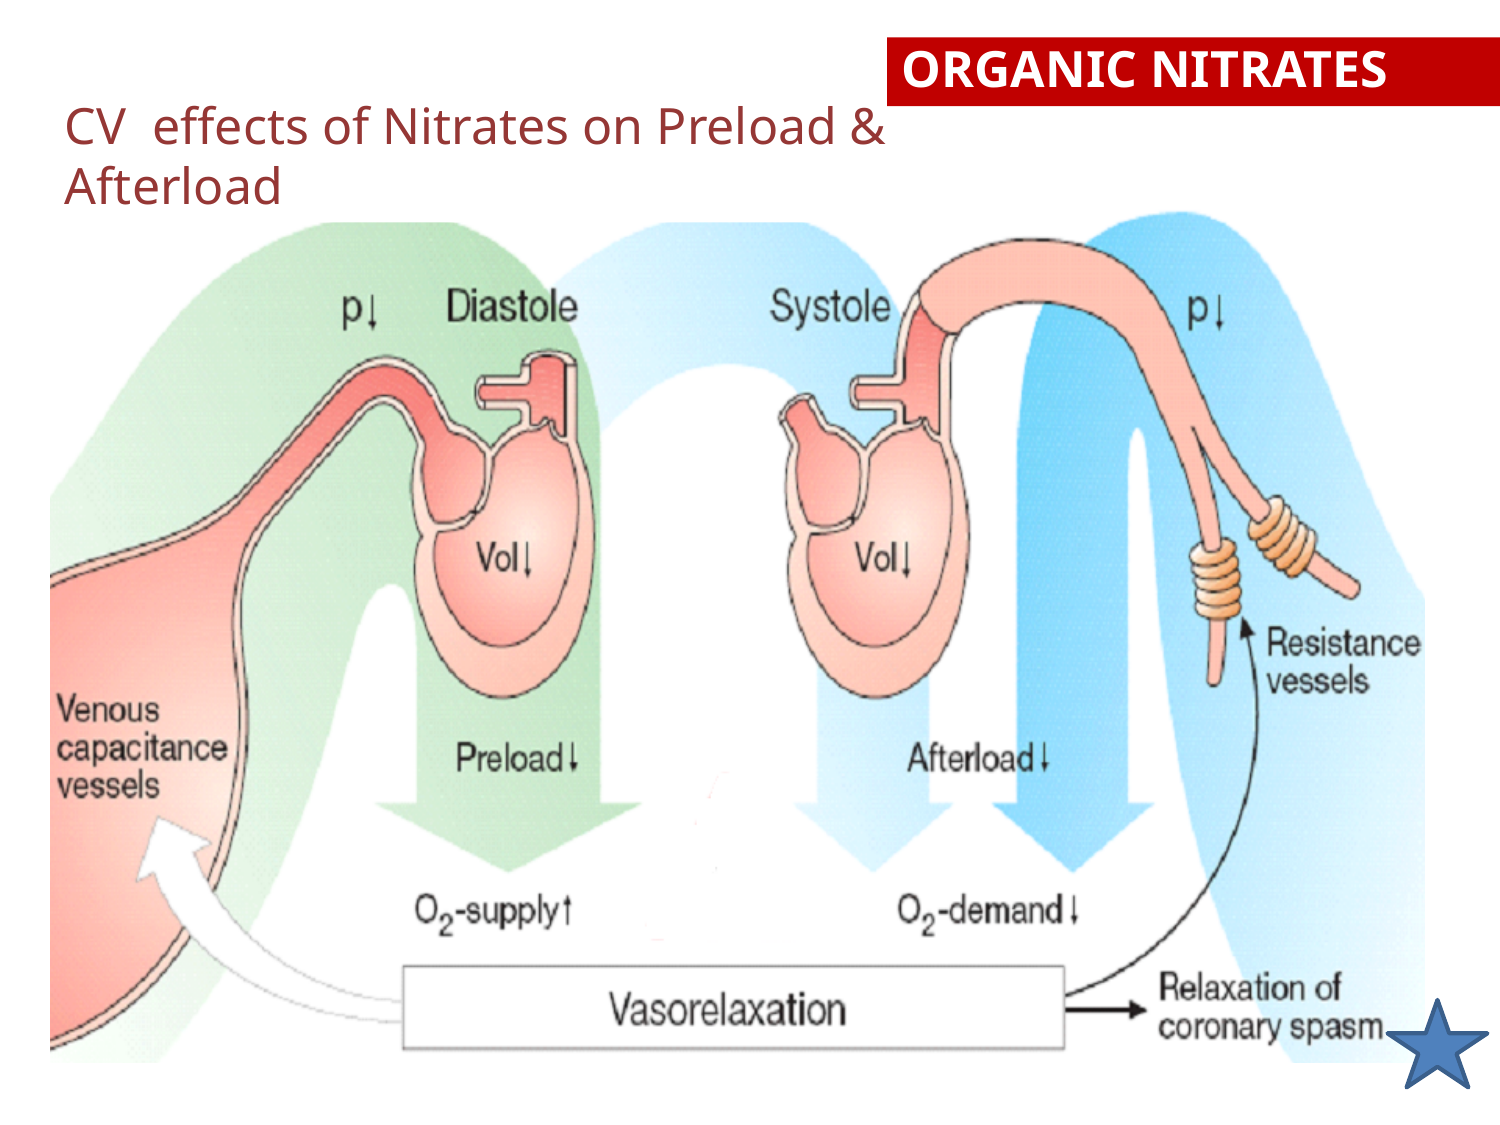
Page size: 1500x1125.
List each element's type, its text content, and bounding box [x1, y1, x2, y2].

text_box ORGANIC NITRATES [887, 37, 1500, 107]
text_box CV effects of Nitrates on Preload & Afterload [49, 87, 963, 186]
text_box [1404, 997, 1490, 1090]
picture [49, 187, 1426, 1063]
